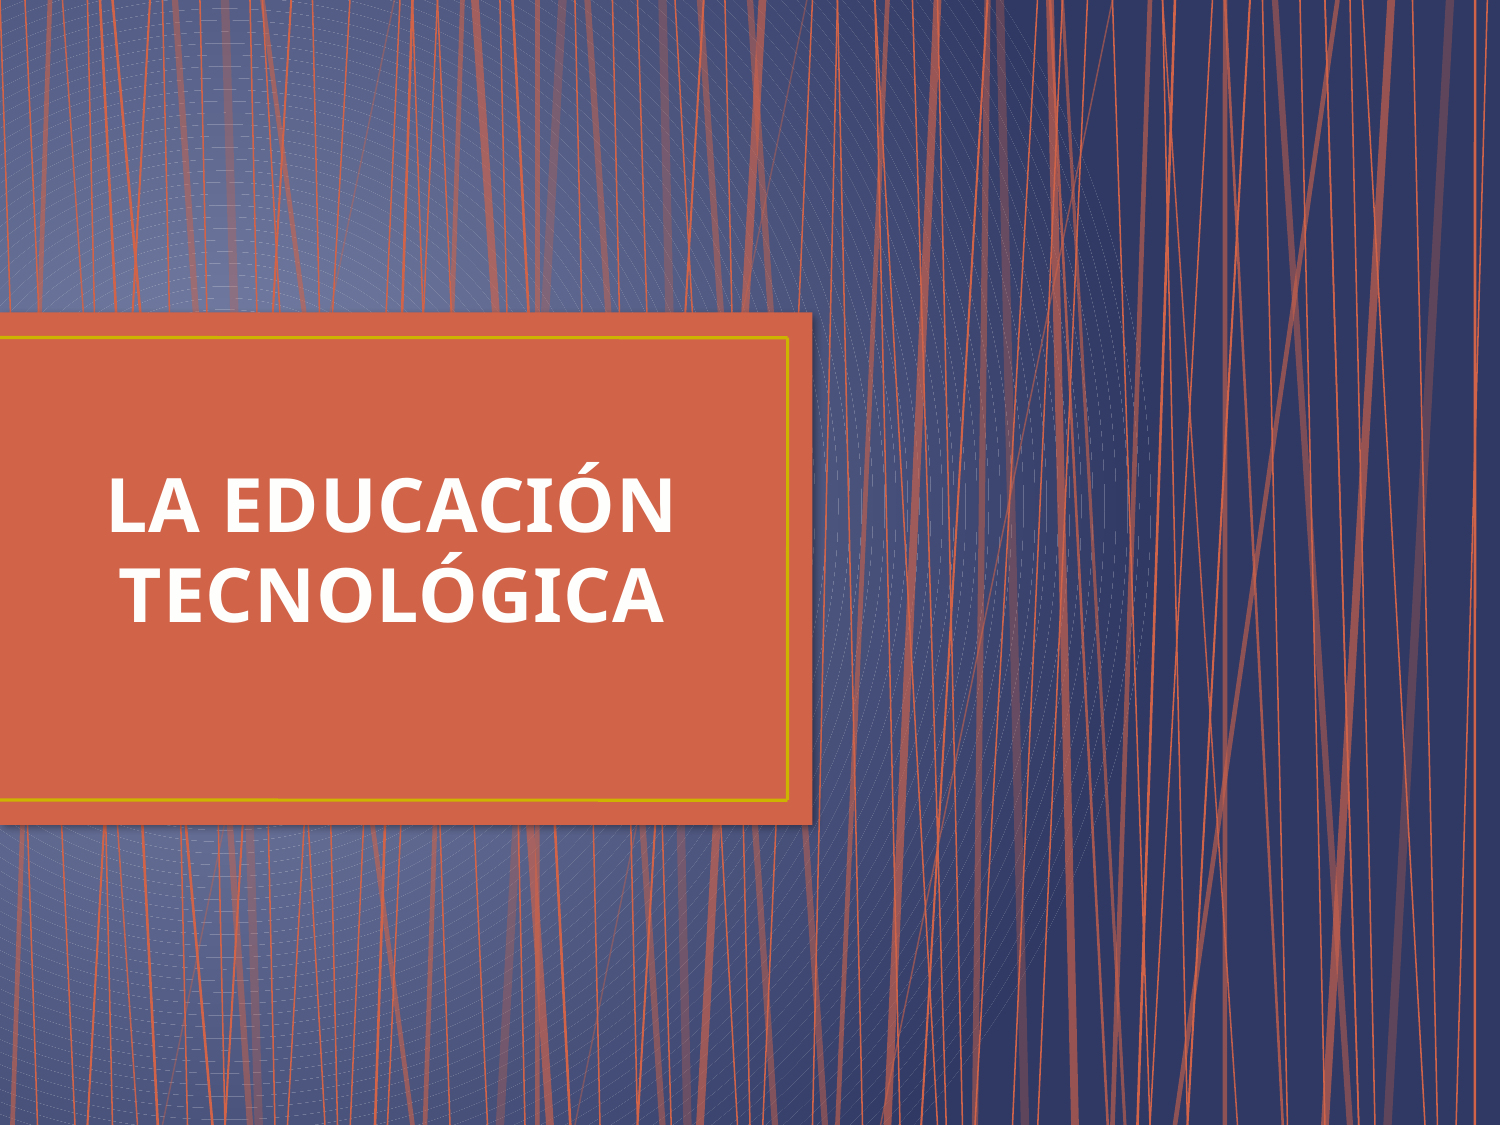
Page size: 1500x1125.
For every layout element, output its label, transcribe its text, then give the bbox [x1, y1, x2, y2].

title LA EDUCACIÓN TECNOLÓGICA [29, 382, 755, 646]
